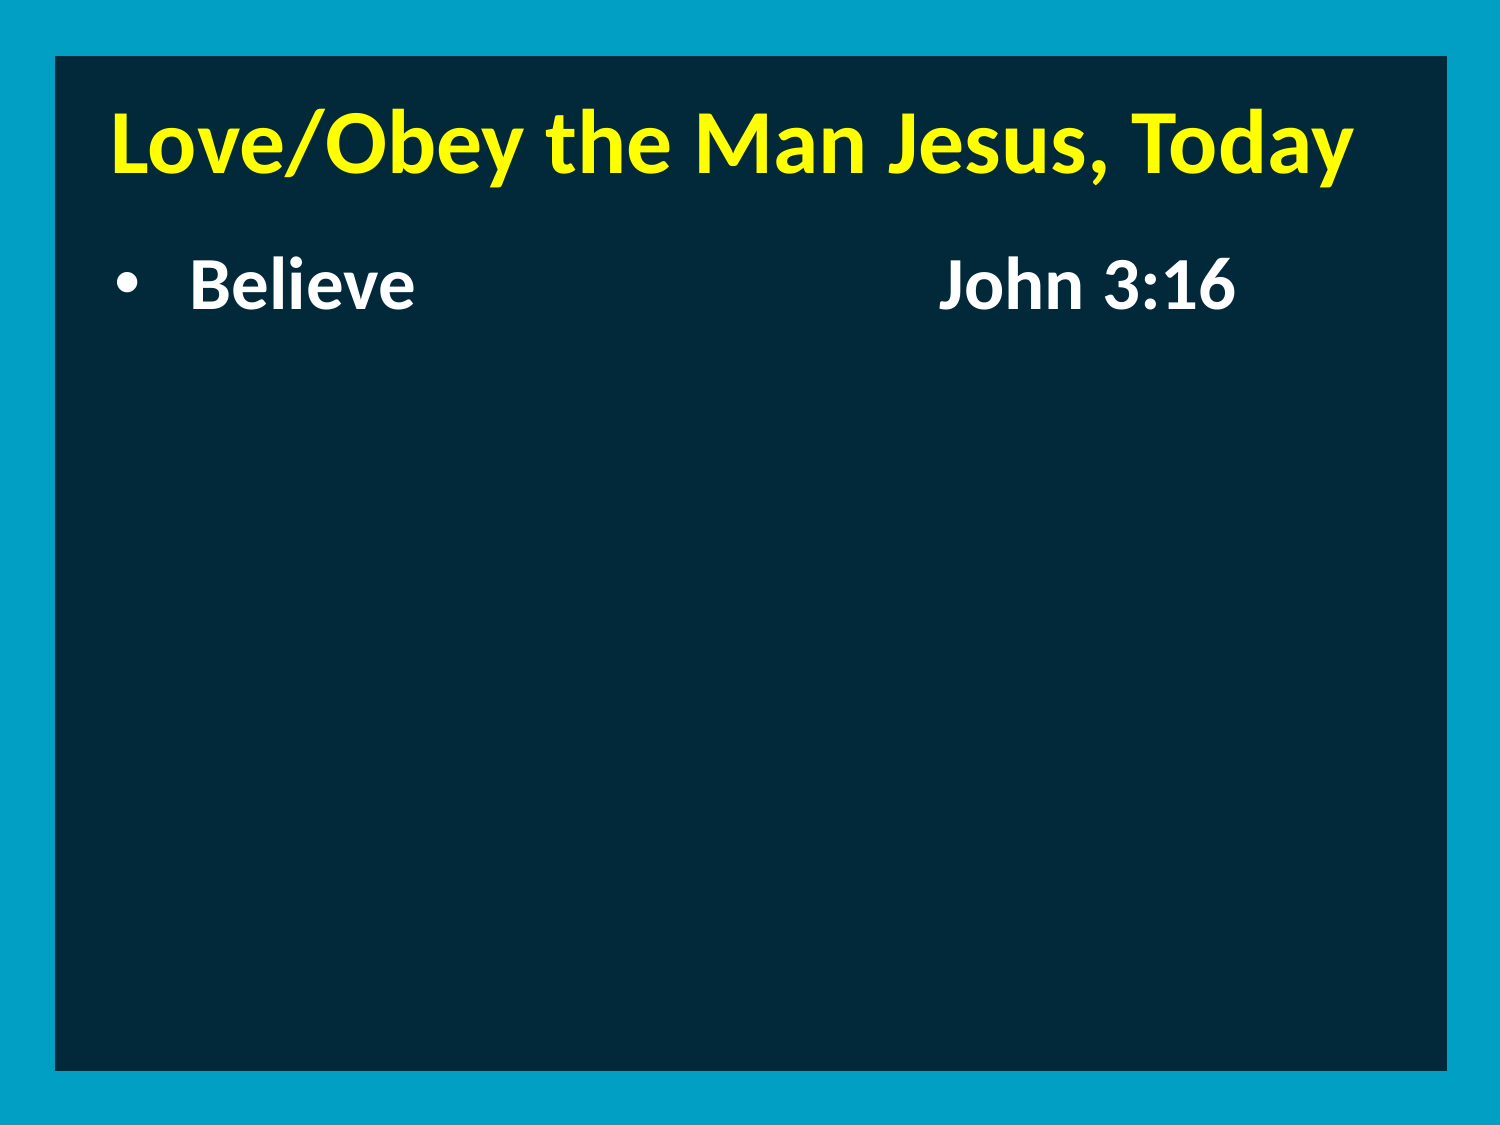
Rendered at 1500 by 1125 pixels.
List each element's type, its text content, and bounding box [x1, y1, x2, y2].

list Love/Obey the Man Jesus, Today Believe John 3:16 [62, 86, 1447, 1056]
